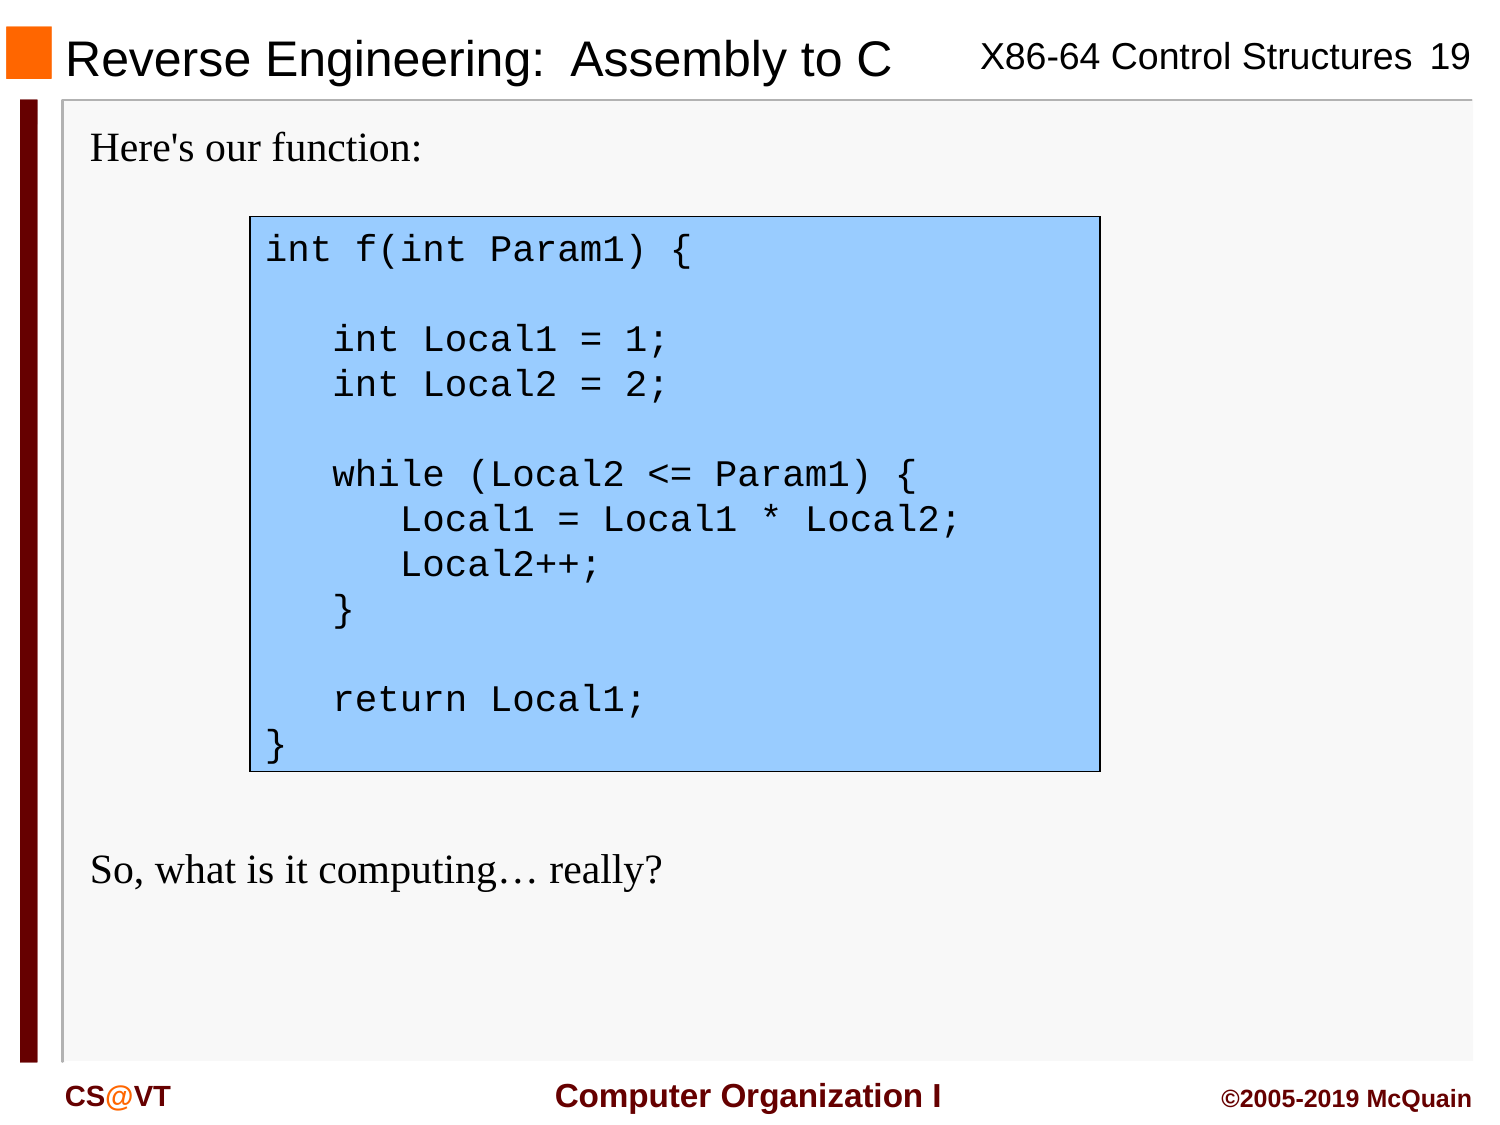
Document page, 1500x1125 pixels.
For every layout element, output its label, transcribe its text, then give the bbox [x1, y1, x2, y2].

text_box So, what is it computing… really? [74, 834, 1438, 900]
title Reverse Engineering: Assembly to C [50, 28, 1000, 85]
text_box int f(int Param1) { int Local1 = 1; int Local2 = 2; while (Local2 <= Param1) { Local1 = Local1 * Local2; Local2++; } return Local1; } [249, 216, 1100, 772]
text_box Here's our function: [74, 112, 1438, 178]
